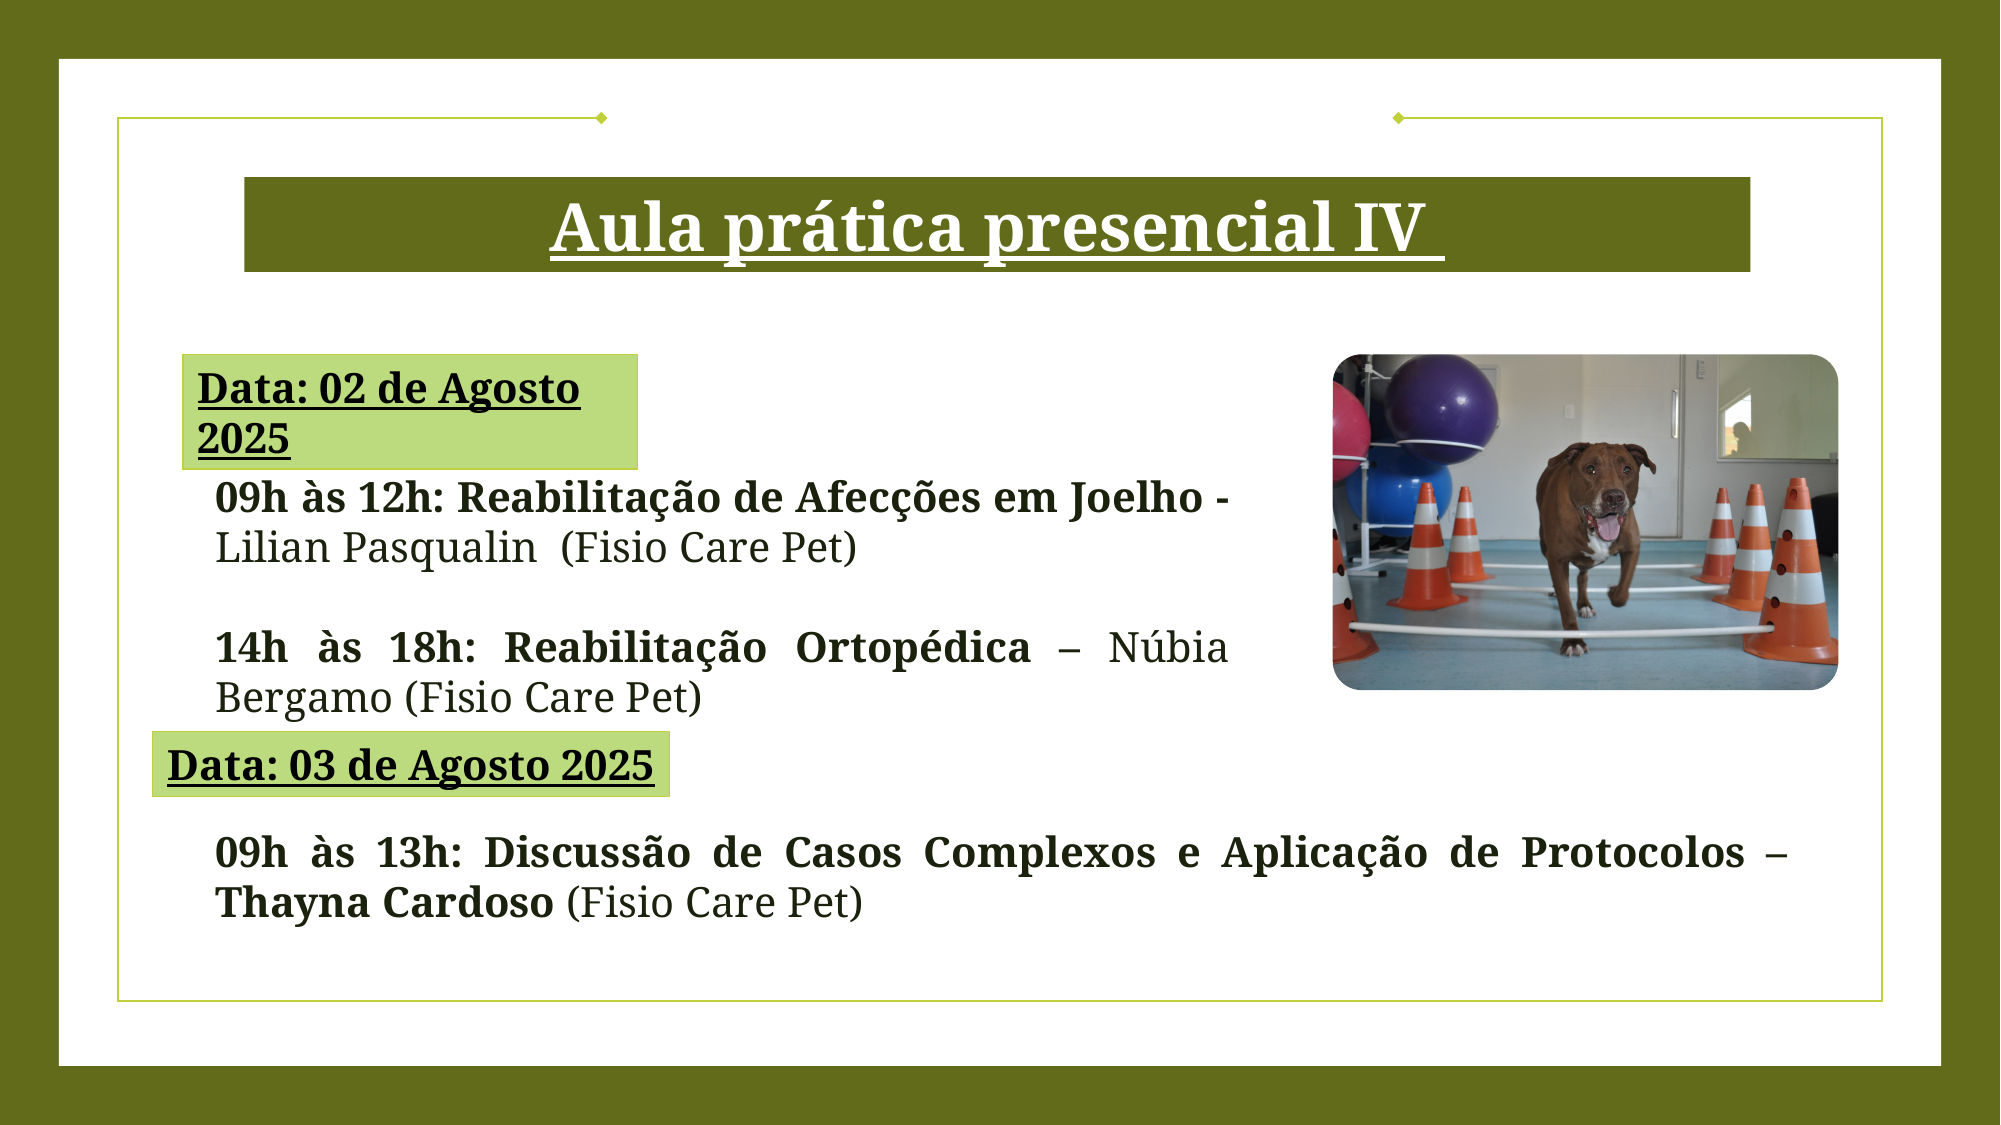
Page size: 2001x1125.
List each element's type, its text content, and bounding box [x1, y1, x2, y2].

text_box Data: 03 de Agosto 2025 [152, 731, 670, 797]
text_box Data: 02 de Agosto 2025 [182, 354, 638, 470]
text_box Aula prática presencial IV [244, 177, 1751, 272]
text_box 09h às 13h: Discussão de Casos Complexos e Aplicação de Protocolos – Thayna Cardoso (Fisio Care Pet) [200, 817, 1803, 933]
text_box 09h às 12h: Reabilitação de Afecções em Joelho - Lilian Pasqualin (Fisio Care Pet) 14h às 18h: Reabilitação Ortopédica – Núbia Bergamo (Fisio Care Pet) [200, 463, 1245, 729]
picture [1332, 354, 1839, 691]
